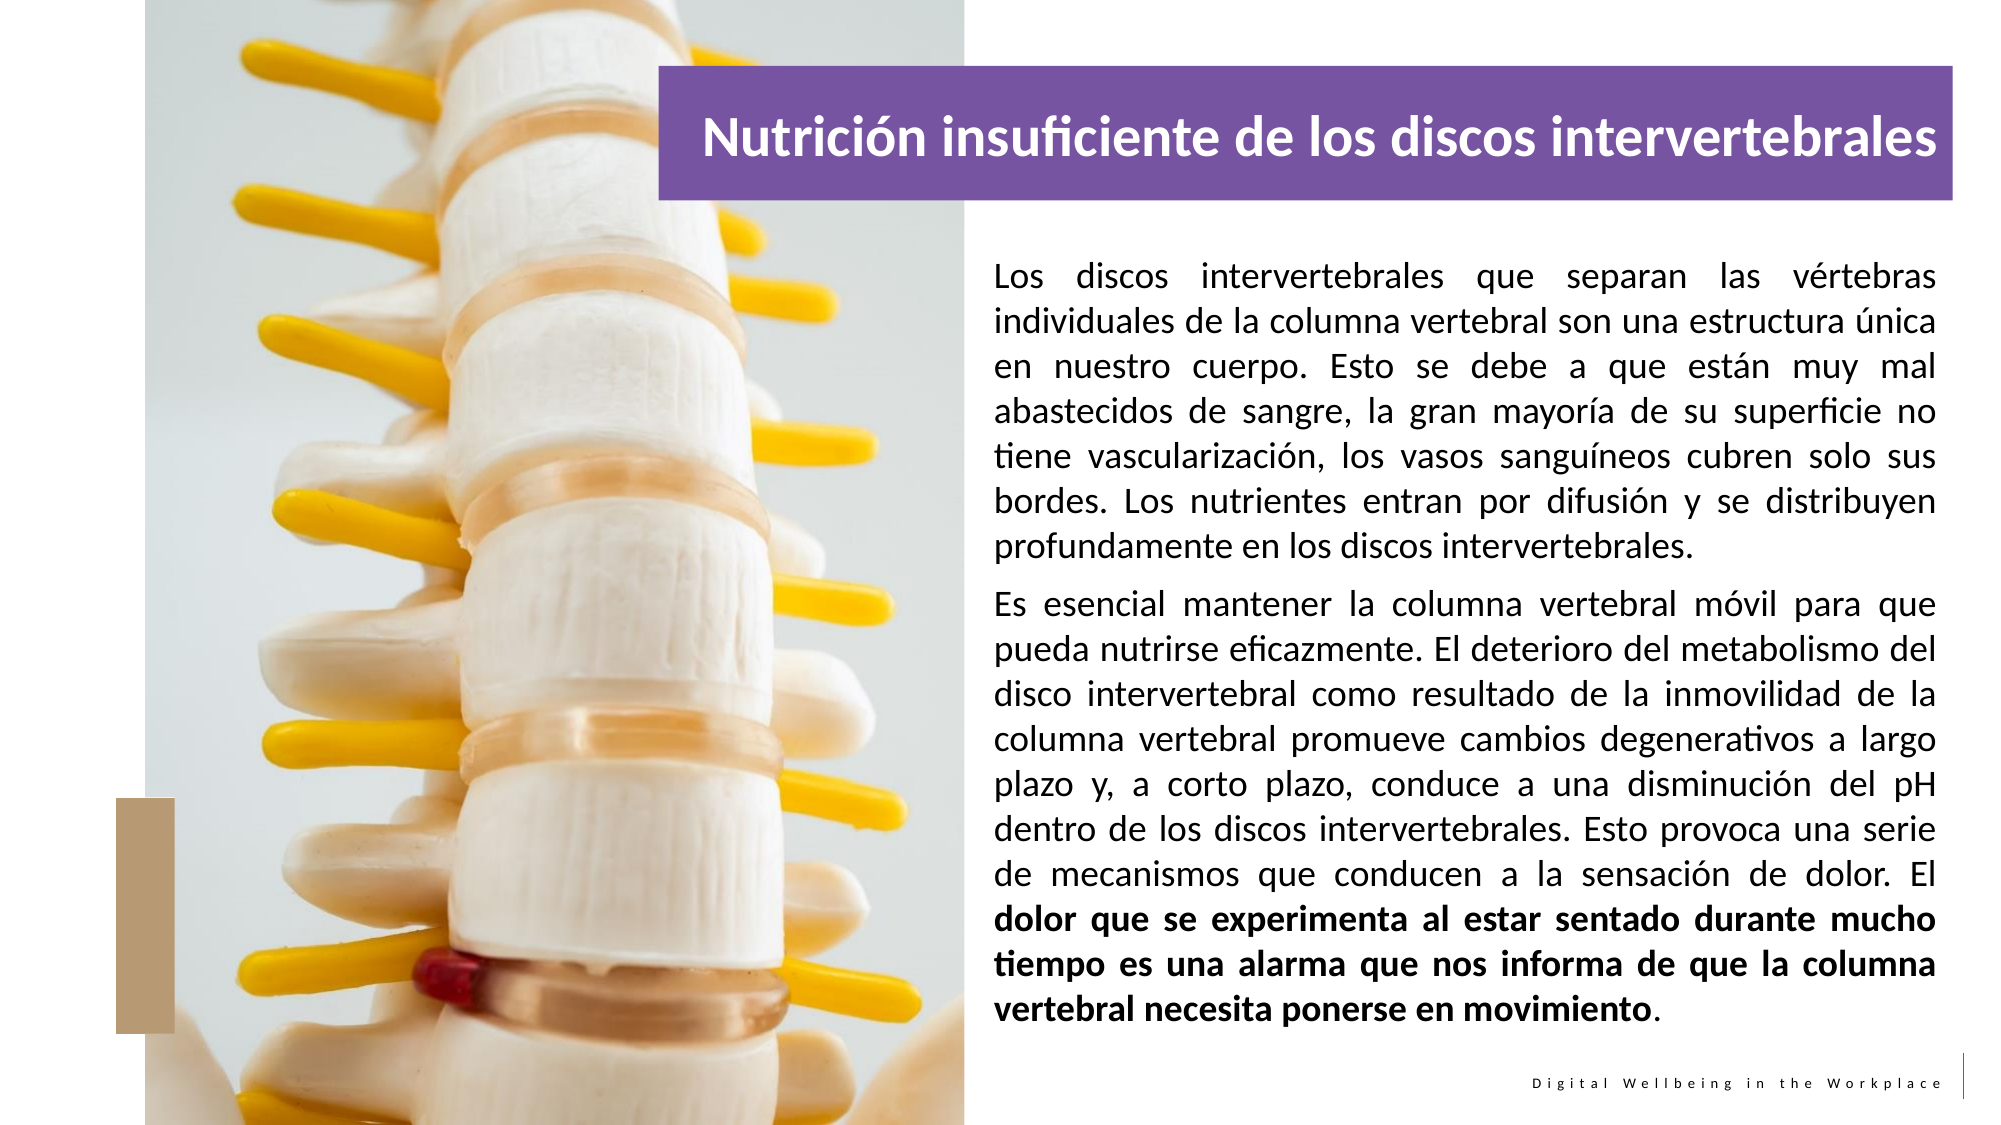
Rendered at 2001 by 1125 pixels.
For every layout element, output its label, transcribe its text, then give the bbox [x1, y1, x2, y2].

picture [145, 0, 965, 1125]
list Los discos intervertebrales que separan las vértebras individuales de la columna vertebral son una estructura única en nuestro cuerpo. Esto se debe a que están muy mal abastecidos de sangre, la gran mayoría de su superficie no tiene vascularización, los vasos sanguíneos cubren solo sus bordes. Los nutrientes entran por difusión y se distribuyen profundamente en los discos intervertebrales. Es esencial mantener la columna vertebral móvil para que pueda nutrirse eficazmente. El deterioro del metabolismo del disco intervertebral como resultado de la inmovilidad de la columna vertebral promueve cambios degenerativos a largo plazo y, a corto plazo, conduce a una disminución del pH dentro de los discos intervertebrales. Esto provoca una serie de mecanismos que conducen a la sensación de dolor. El dolor que se experimenta al estar sentado durante mucho tiempo es una alarma que nos informa de que la columna vertebral necesita ponerse en movimiento. [978, 243, 1953, 882]
list Nutrición insuficiente de los discos intervertebrales [965, 65, 1953, 201]
